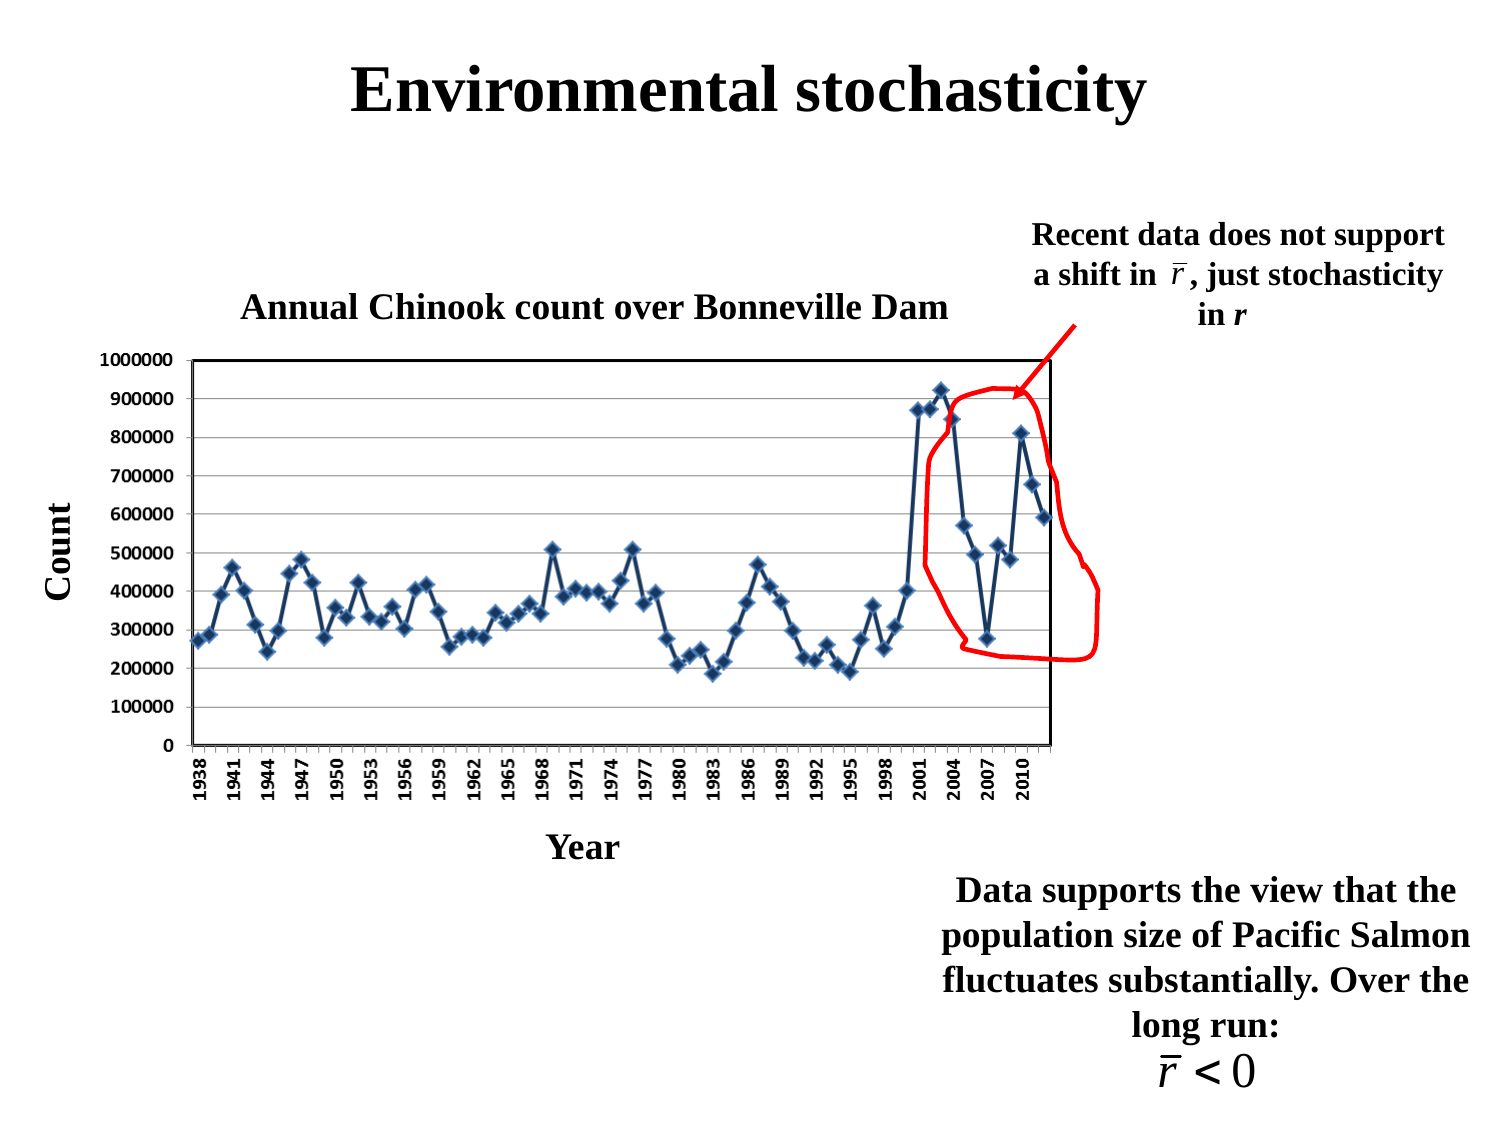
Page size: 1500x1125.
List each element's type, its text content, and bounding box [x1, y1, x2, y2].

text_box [1012, 204, 1466, 401]
picture [84, 337, 1073, 815]
text_box [1077, 551, 1099, 660]
text_box Annual Chinook count over Bonneville Dam [225, 274, 965, 335]
text_box Count [24, 487, 79, 618]
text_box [1149, 1041, 1263, 1101]
text_box Data supports the view that the population size of Pacific Salmon fluctuates substantially. Over the long run: [912, 857, 1500, 1098]
text_box Environmental stochasticity [0, 37, 1500, 213]
text_box Year [530, 824, 636, 875]
